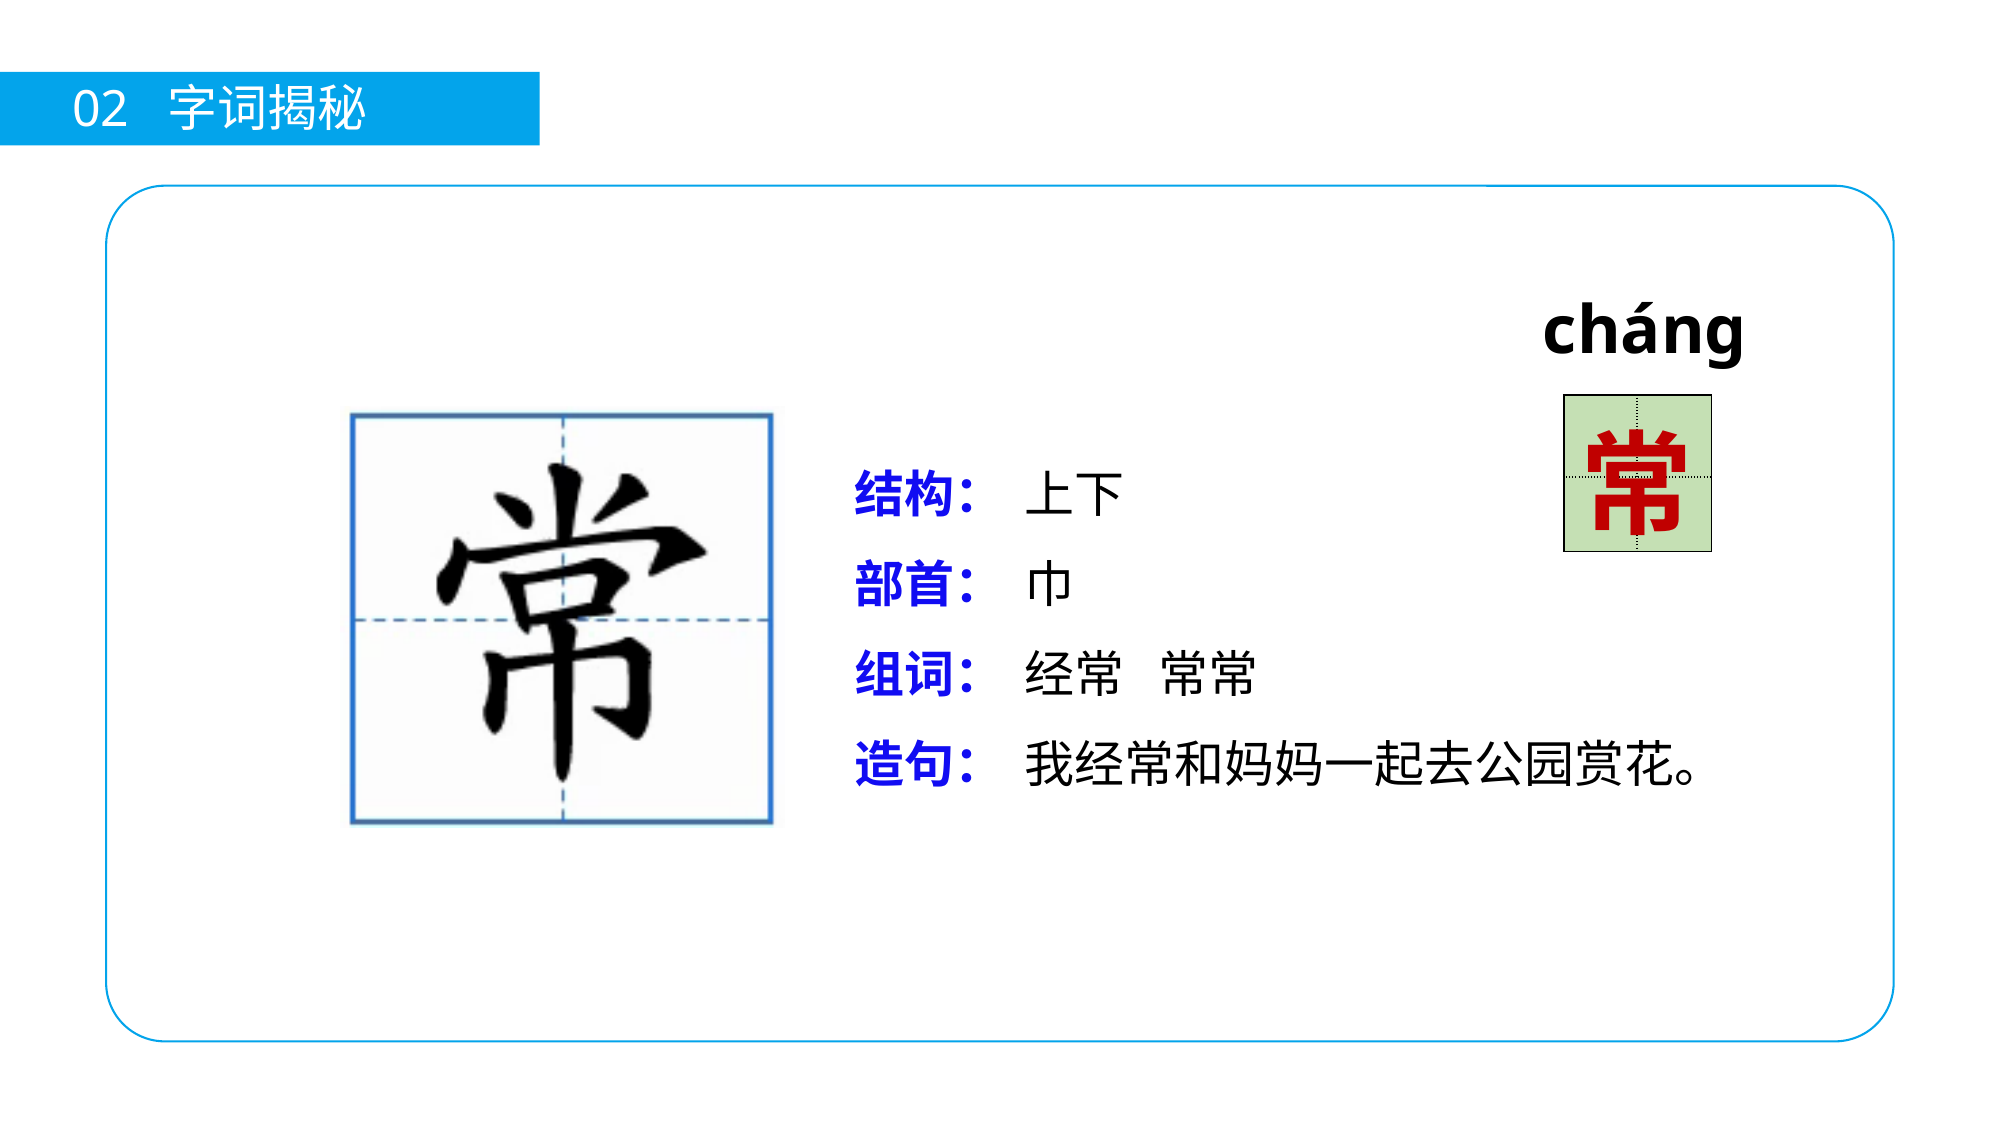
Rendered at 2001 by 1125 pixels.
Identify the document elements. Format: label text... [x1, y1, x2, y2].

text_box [339, 405, 785, 829]
text_box chánɡ [1510, 279, 1874, 374]
table_header [1565, 396, 1637, 405]
table_header [1637, 396, 1711, 476]
text_box 上下 巾 经常 常常 我经常和妈妈一起去公园赏花。 [1009, 425, 1980, 801]
text_box 结构： 部首： 组词： 造句： [839, 425, 1189, 891]
text_box 常 [1565, 405, 1709, 555]
list 02 字词揭秘 [57, 76, 480, 185]
